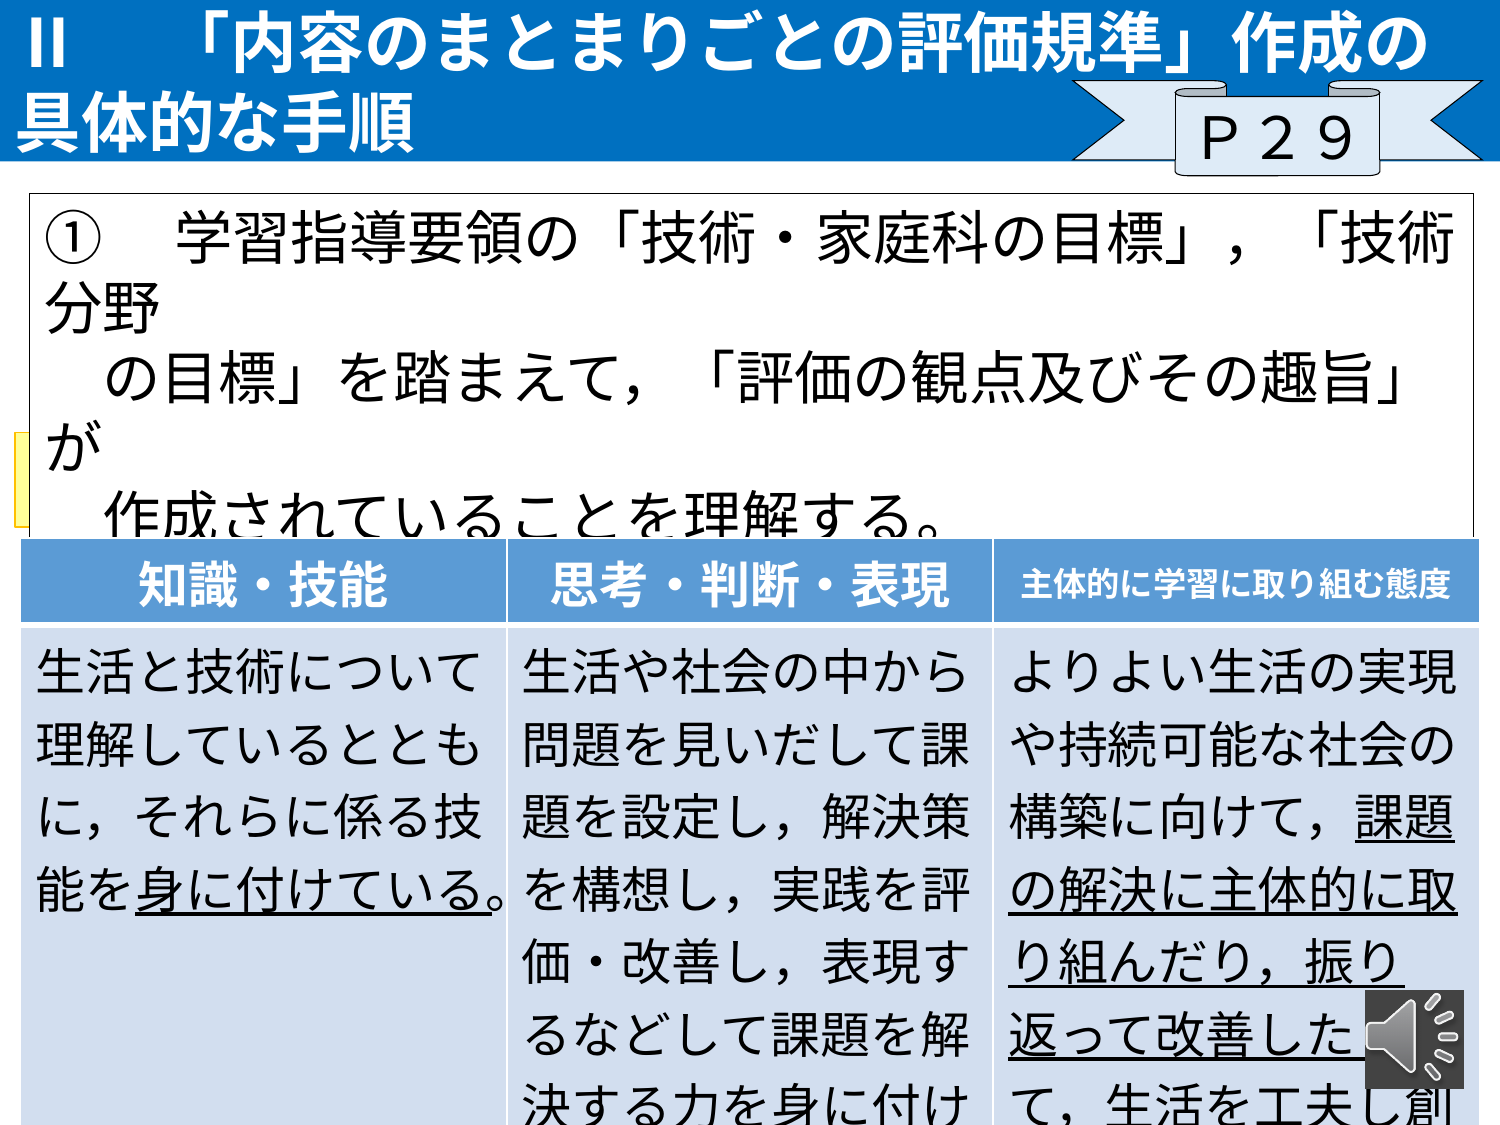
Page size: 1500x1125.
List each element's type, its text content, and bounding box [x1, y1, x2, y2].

table_cell 生活と技術について理解しているとともに，それらに係る技能を身に付けている。 [21, 628, 506, 1125]
text_box Ⅱ 「内容のまとまりごとの評価規準」作成の 具体的な手順 [0, 0, 1500, 162]
table_header 知識・技能 [21, 539, 506, 622]
table_header 思考・判断・表現 [508, 539, 992, 622]
table_cell よりよい生活の実現や持続可能な社会の構築に向けて，課題の解決に主体的に取り組んだり，振り返って改善したりして，生活を工夫し創造し，実践しようとしている。 [994, 628, 1479, 1125]
picture [1364, 989, 1465, 1090]
table_header 主体的に学習に取り組む態度 [994, 539, 1479, 622]
text_box 改善等通知 別紙４ 家庭，技術・家庭（１）評価の観点及びその趣旨 [14, 432, 29, 528]
text_box ① 学習指導要領の「技術・家庭科の目標」，「技術分野 の目標」を踏まえて，「評価の観点及びその趣旨」が 作成されていることを理解する。 [29, 193, 1474, 537]
table_cell 生活や社会の中から問題を見いだして課題を設定し，解決策を構想し，実践を評価・改善し，表現するなどして課題を解決する力を身に付けている。 [508, 628, 992, 1125]
text_box Ｐ２９ [1071, 80, 1484, 177]
